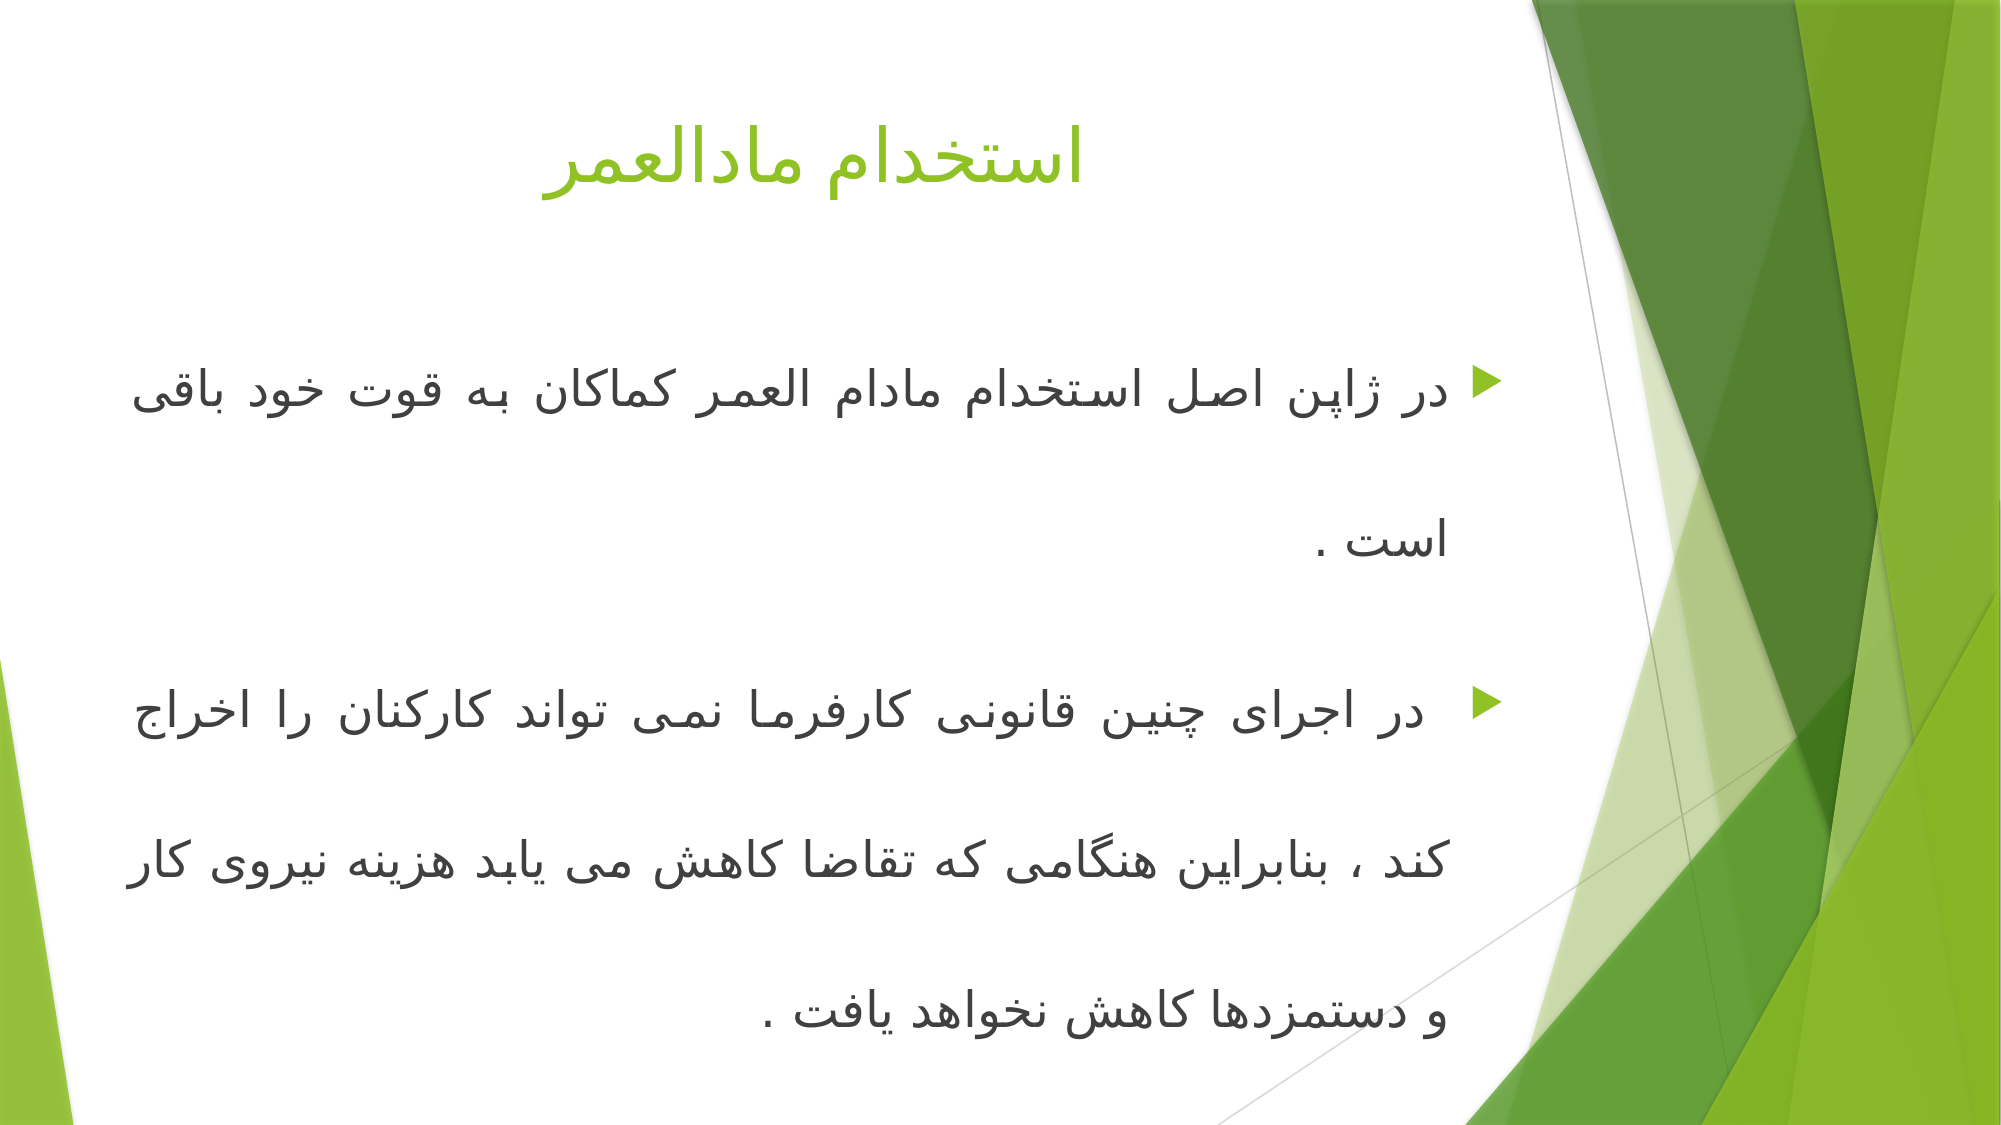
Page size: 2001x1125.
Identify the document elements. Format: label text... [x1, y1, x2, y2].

title استخدام مادالعمر [111, 99, 1522, 259]
list در ژاپن اصل استخدام مادام العمر کماکان به قوت خود باقی است . در اجرای چنین قانونی کارفرما نمی تواند کارکنان را اخراج کند ، بنابراین هنگامی که تقاضا کاهش می یابد هزینه نیروی کار و دستمزدها کاهش نخواهد یافت . ولی این نقطه ضعف منحصر به فرد ناشی از سیاست استخدام مادام العمر به وسیله مزیت های زیادی خنثی می شود . [111, 259, 1522, 896]
